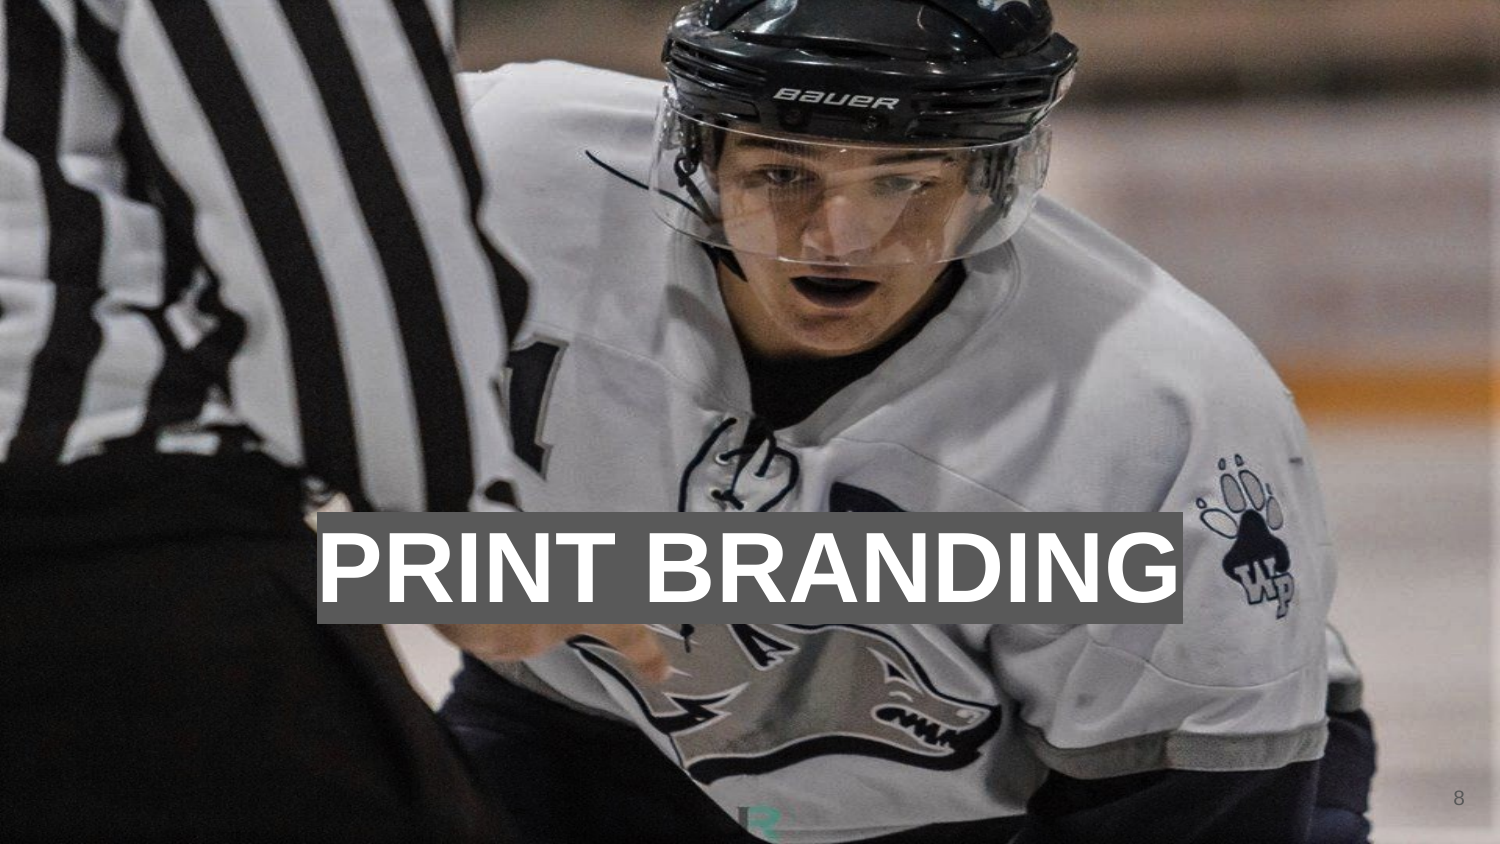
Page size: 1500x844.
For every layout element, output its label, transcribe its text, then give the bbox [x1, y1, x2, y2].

slide_number ‹#› [1389, 764, 1480, 830]
title PRINT BRANDING [209, 493, 1291, 632]
picture [0, 0, 1500, 844]
